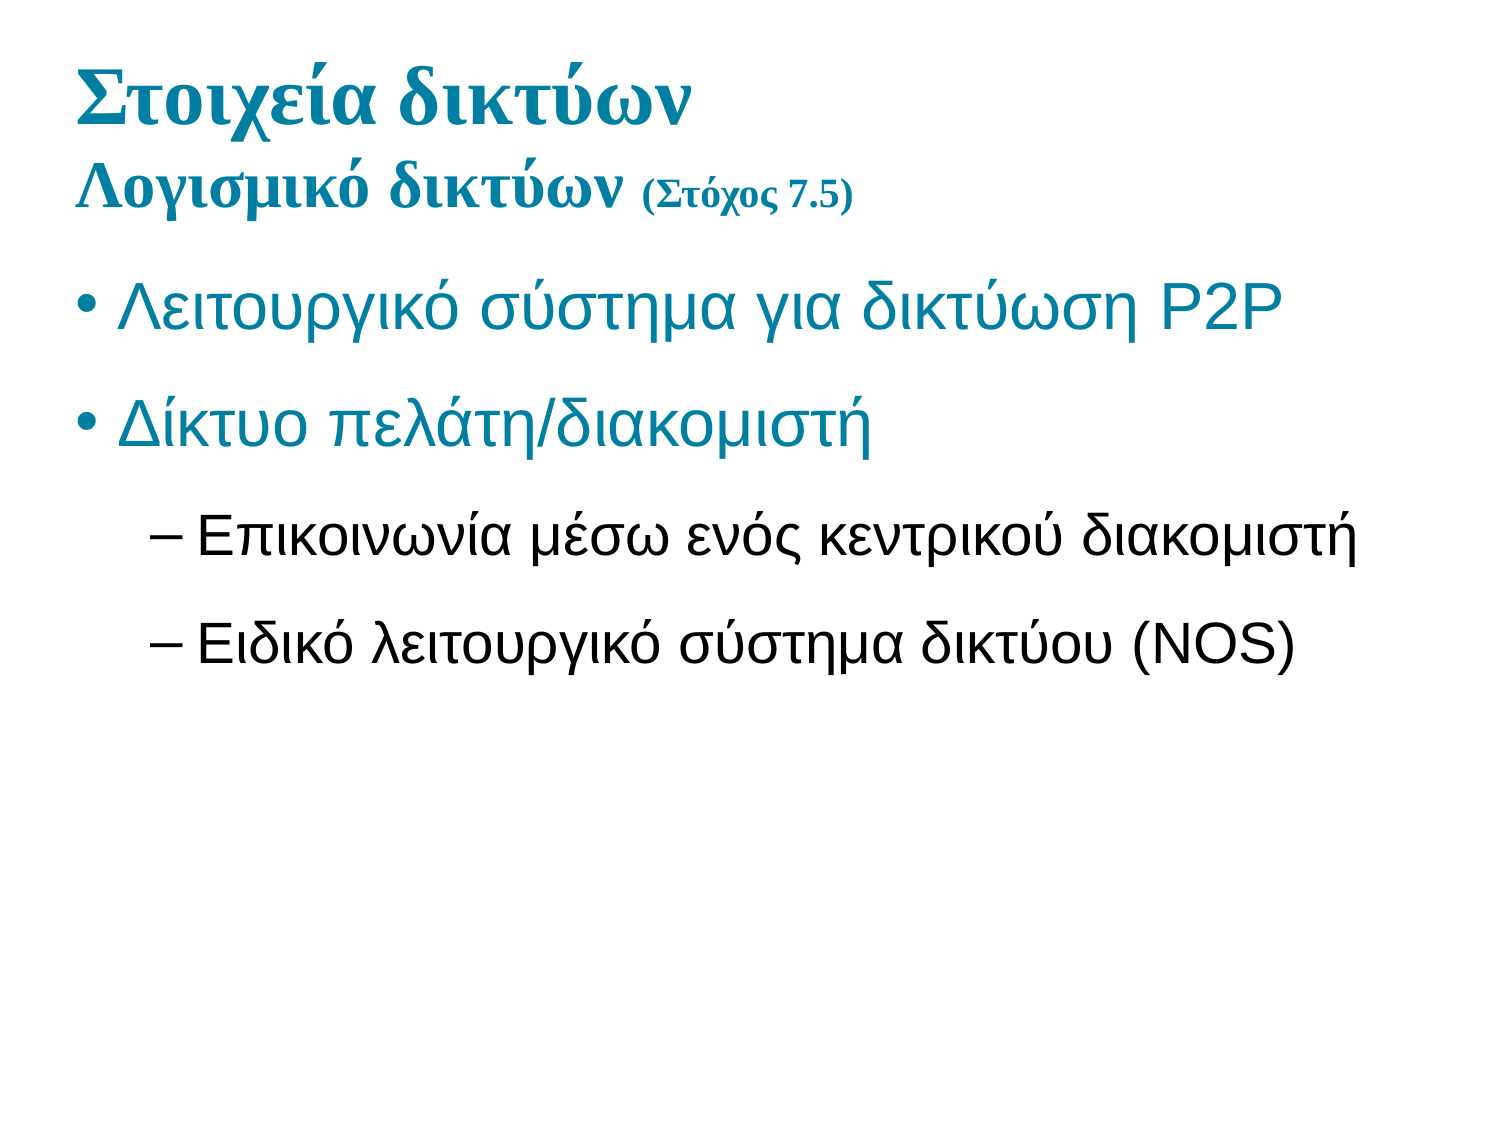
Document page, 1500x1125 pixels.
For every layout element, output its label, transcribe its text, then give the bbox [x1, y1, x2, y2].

title Στοιχεία δικτύων Λογισμικό δικτύων (Στόχος 7.5) [75, 0, 1500, 263]
list Λειτουργικό σύστημα για δικτύωση P2P Δίκτυο πελάτη/διακομιστή Επικοινωνία μέσω ενός κεντρικού διακομιστή Ειδικό λειτουργικό σύστημα δικτύου (NOS) [75, 262, 1425, 1005]
